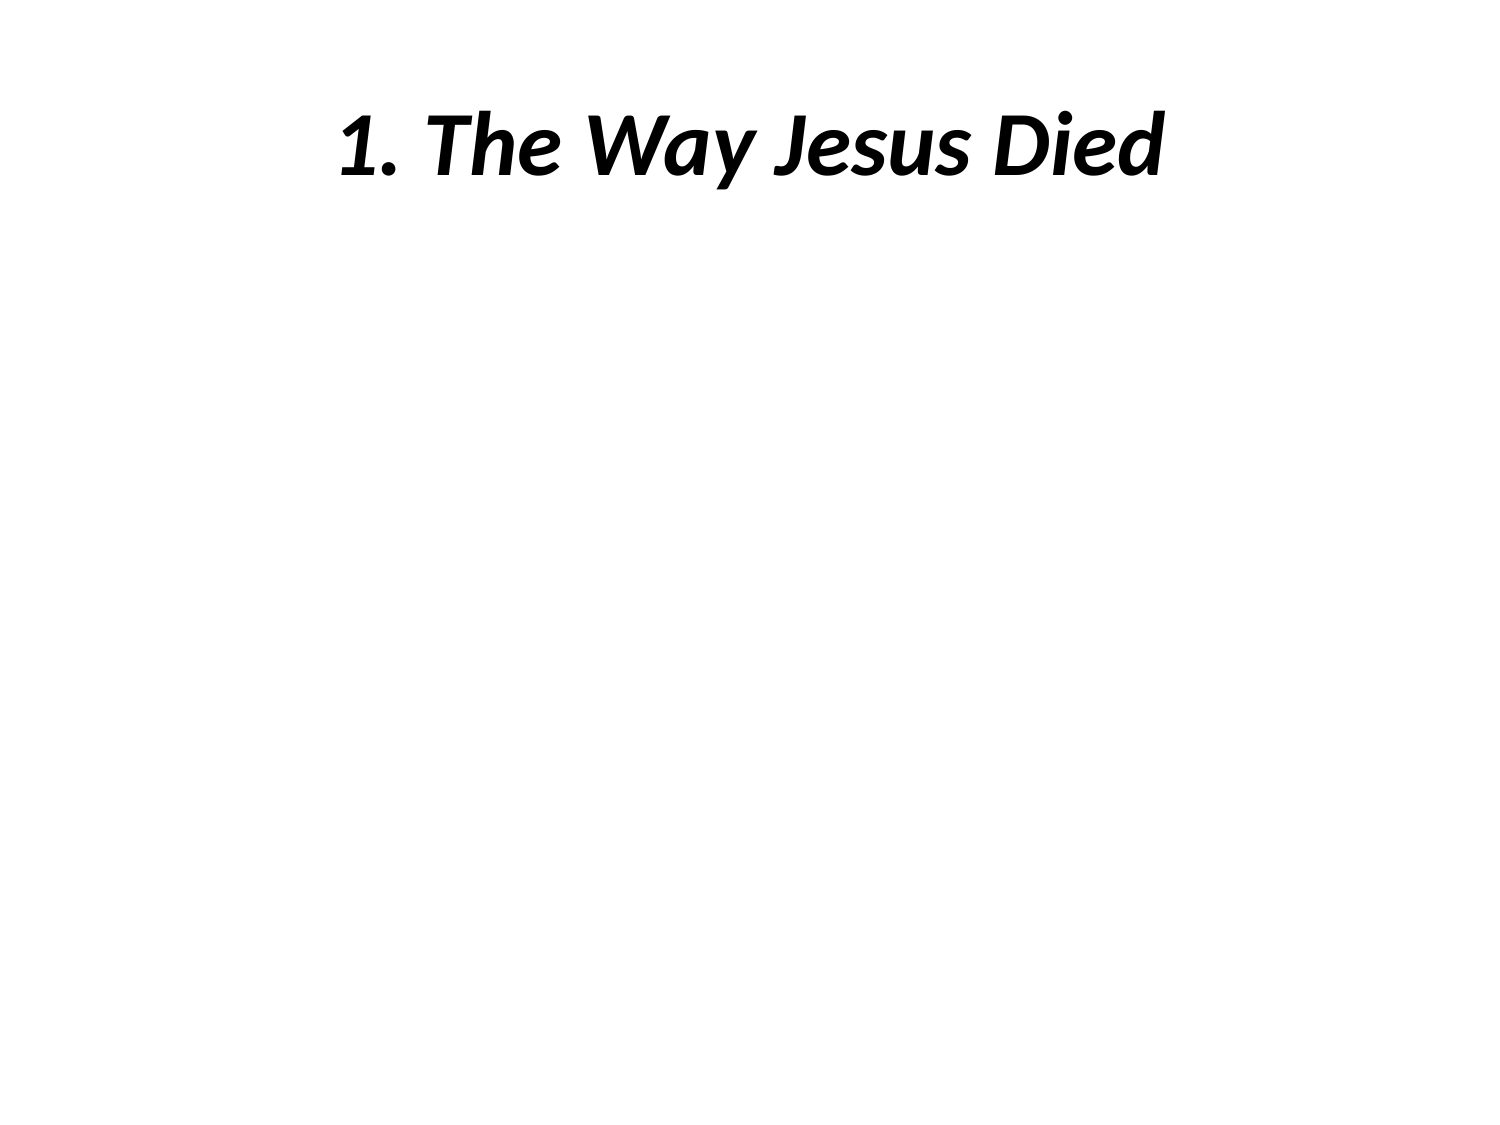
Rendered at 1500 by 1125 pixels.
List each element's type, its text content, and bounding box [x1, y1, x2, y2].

title 1. The Way Jesus Died [75, 45, 1425, 233]
